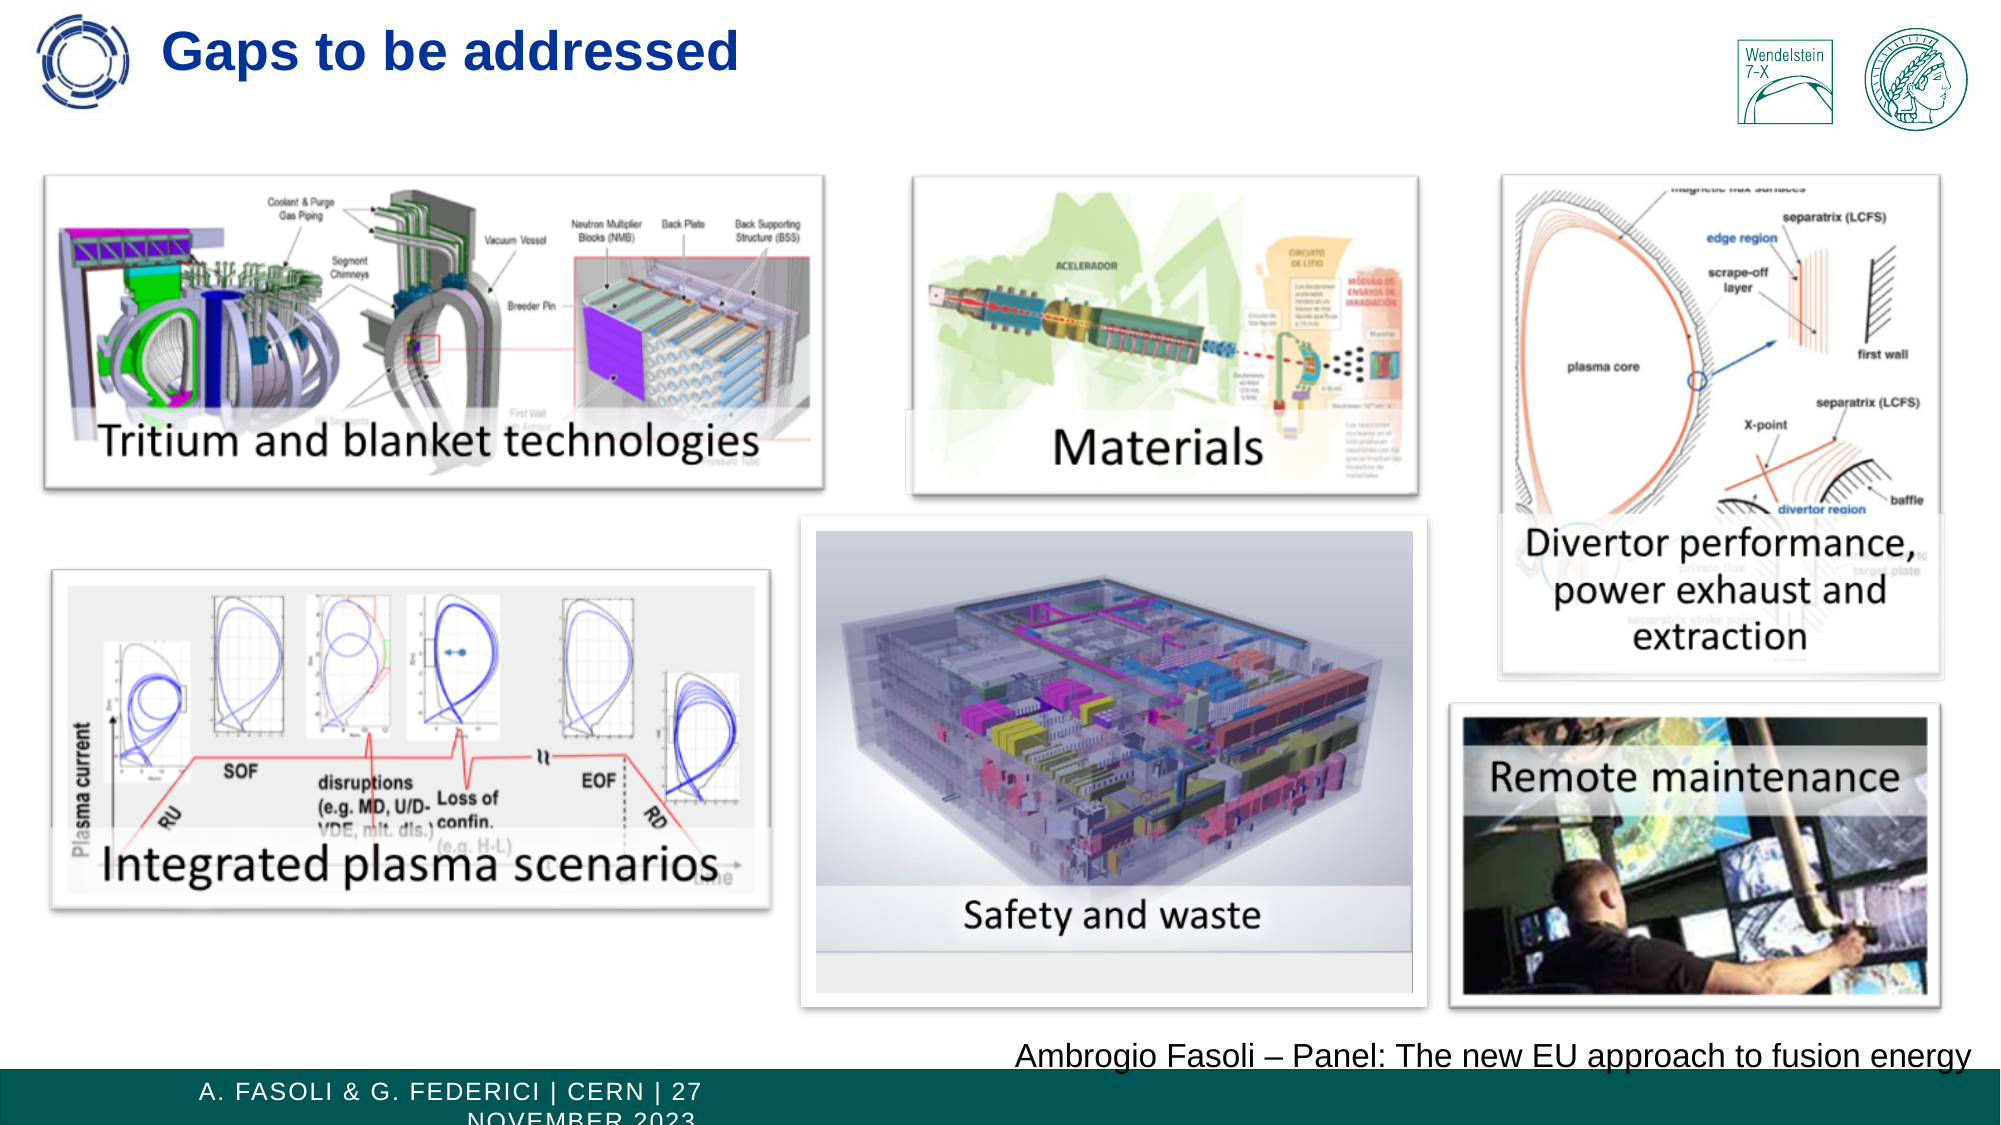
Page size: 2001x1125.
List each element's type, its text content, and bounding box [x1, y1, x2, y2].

picture [31, 9, 136, 114]
text_box Ambrogio Fasoli – Panel: The new EU approach to fusion energy [1014, 1026, 1974, 1075]
title Gaps to be addressed [161, 31, 1712, 107]
picture [33, 167, 1431, 993]
picture [33, 561, 788, 962]
footer A. Fasoli & G. Federici | CERN | 27 November 2023 [135, 1075, 705, 1125]
picture [1430, 167, 1980, 1022]
